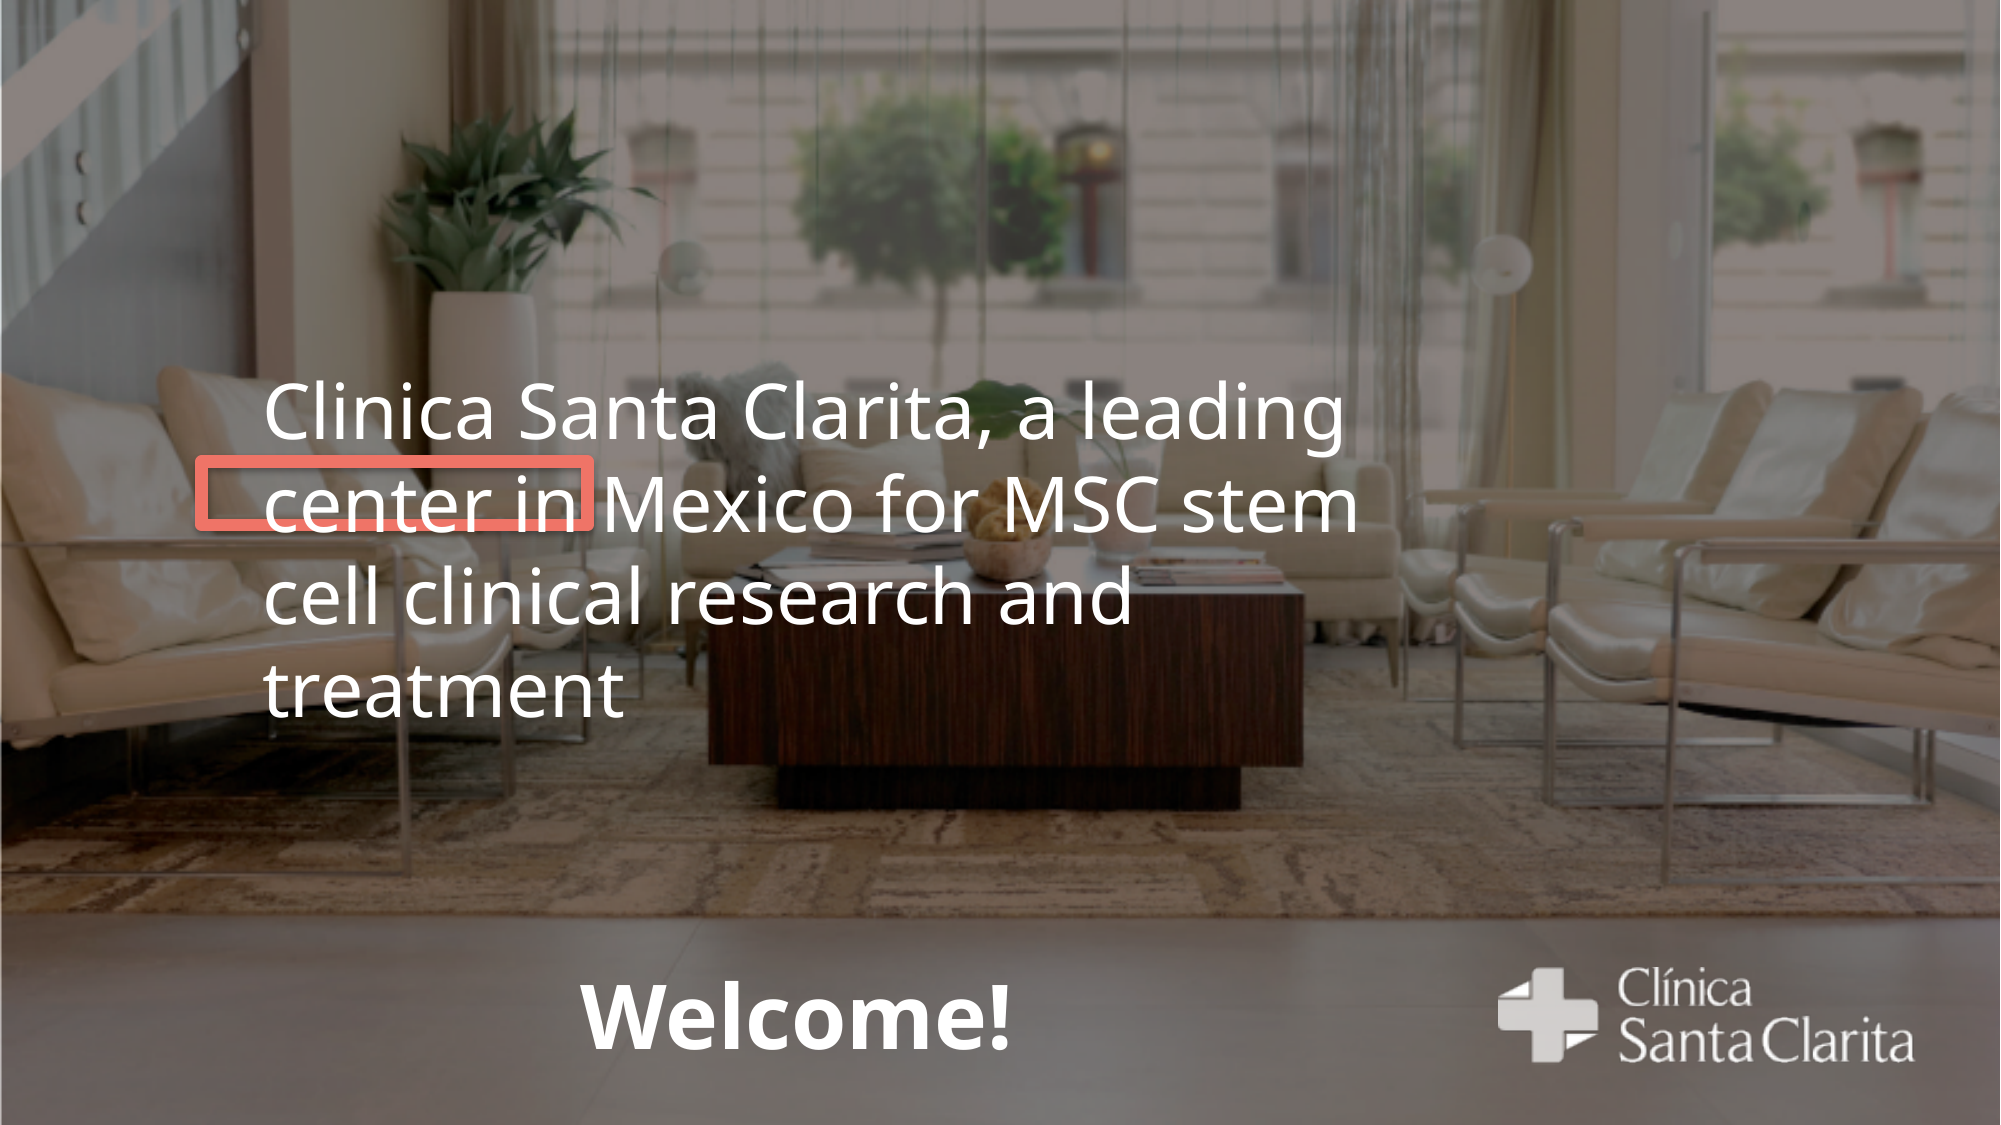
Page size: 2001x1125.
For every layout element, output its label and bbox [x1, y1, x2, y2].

text_box [0, 0, 2000, 1125]
